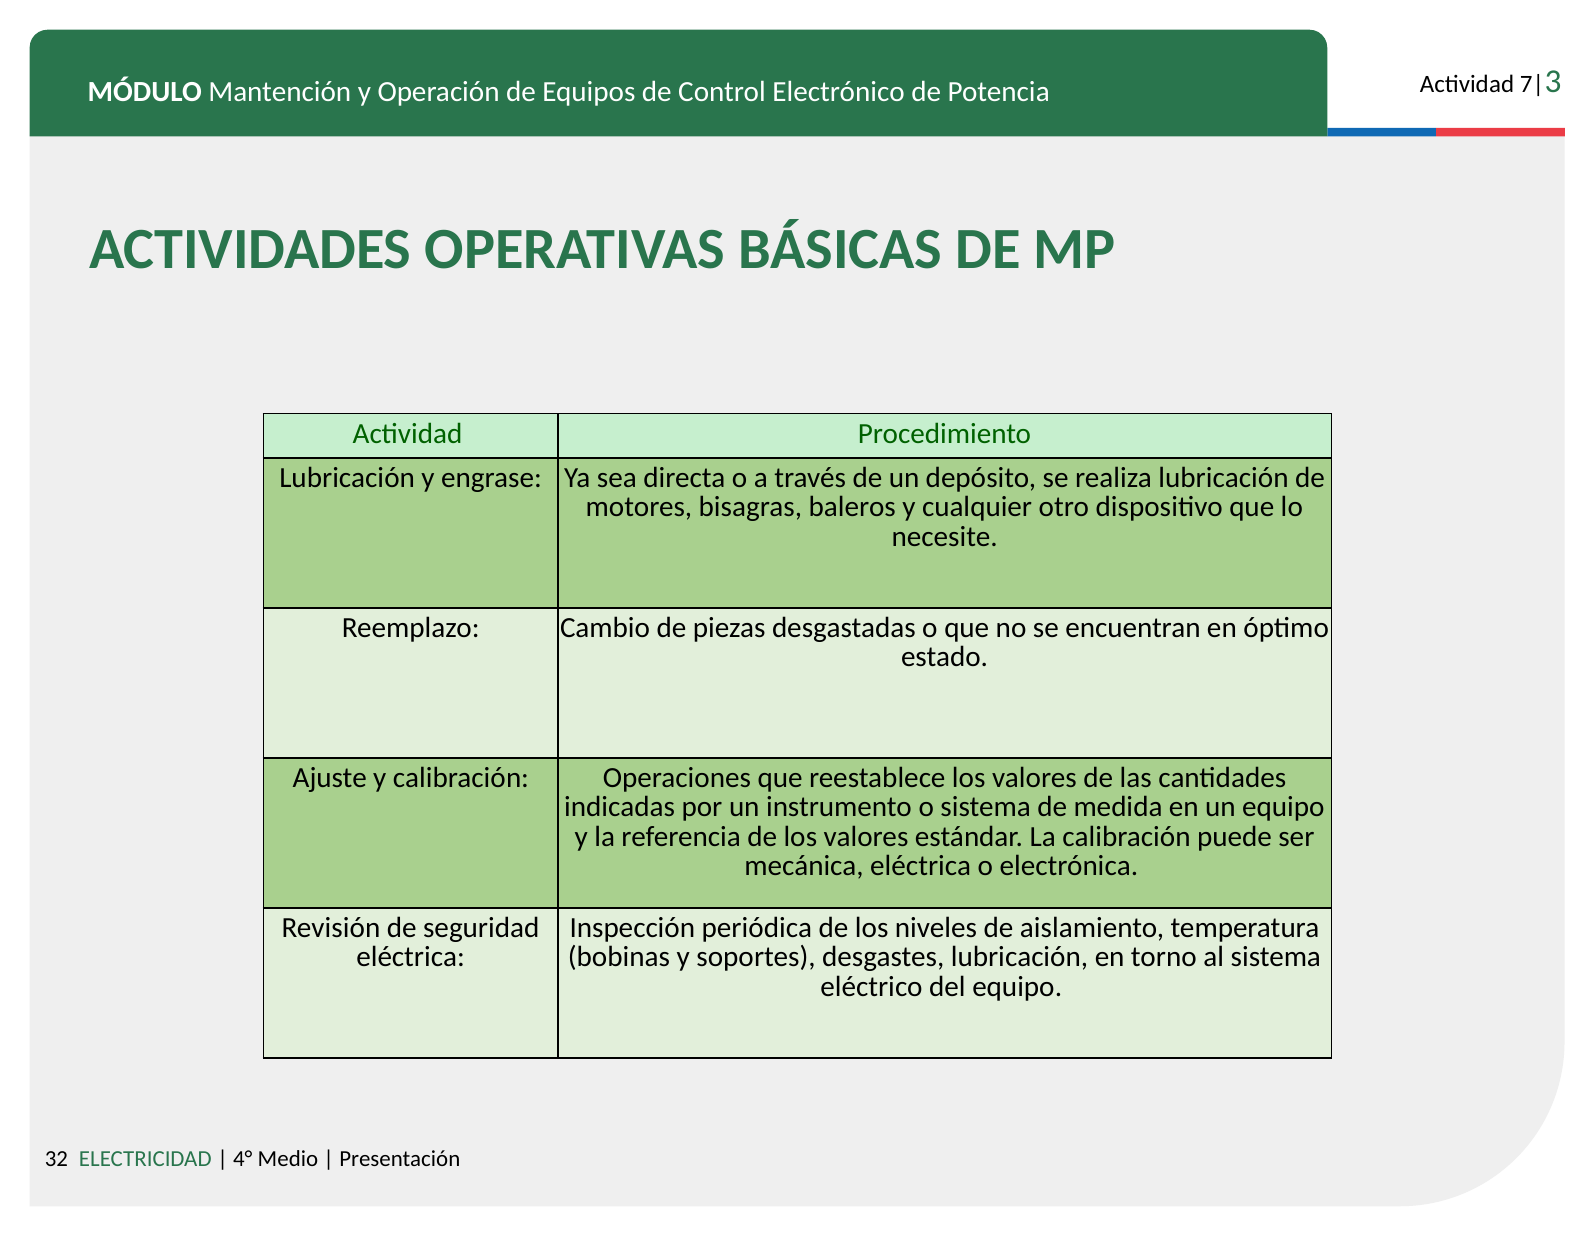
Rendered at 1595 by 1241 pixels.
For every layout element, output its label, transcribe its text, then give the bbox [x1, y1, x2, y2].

table_cell Ajuste y calibración: [264, 759, 557, 907]
table_cell Cambio de piezas desgastadas o que no se encuentran en óptimo estado. [559, 609, 1331, 757]
table_cell Reemplazo: [264, 609, 557, 757]
table_header Procedimiento [559, 414, 1331, 457]
text_box ACTIVIDADES OPERATIVAS BÁSICAS DE MP [74, 226, 1543, 279]
table_cell Revisión de seguridad eléctrica: [264, 909, 557, 1057]
table_cell Ya sea directa o a través de un depósito, se realiza lubricación de motores, bisagras, baleros y cualquier otro dispositivo que lo necesite. [559, 459, 1331, 607]
table_cell Operaciones que reestablece los valores de las cantidades indicadas por un instrumento o sistema de medida en un equipo y la referencia de los valores estándar. La calibración puede ser mecánica, eléctrica o electrónica. [559, 759, 1331, 907]
table_header Actividad [264, 414, 557, 457]
table_cell Lubricación y engrase: [264, 459, 557, 607]
table_cell Inspección periódica de los niveles de aislamiento, temperatura (bobinas y soportes), desgastes, lubricación, en torno al sistema eléctrico del equipo. [559, 909, 1331, 1057]
